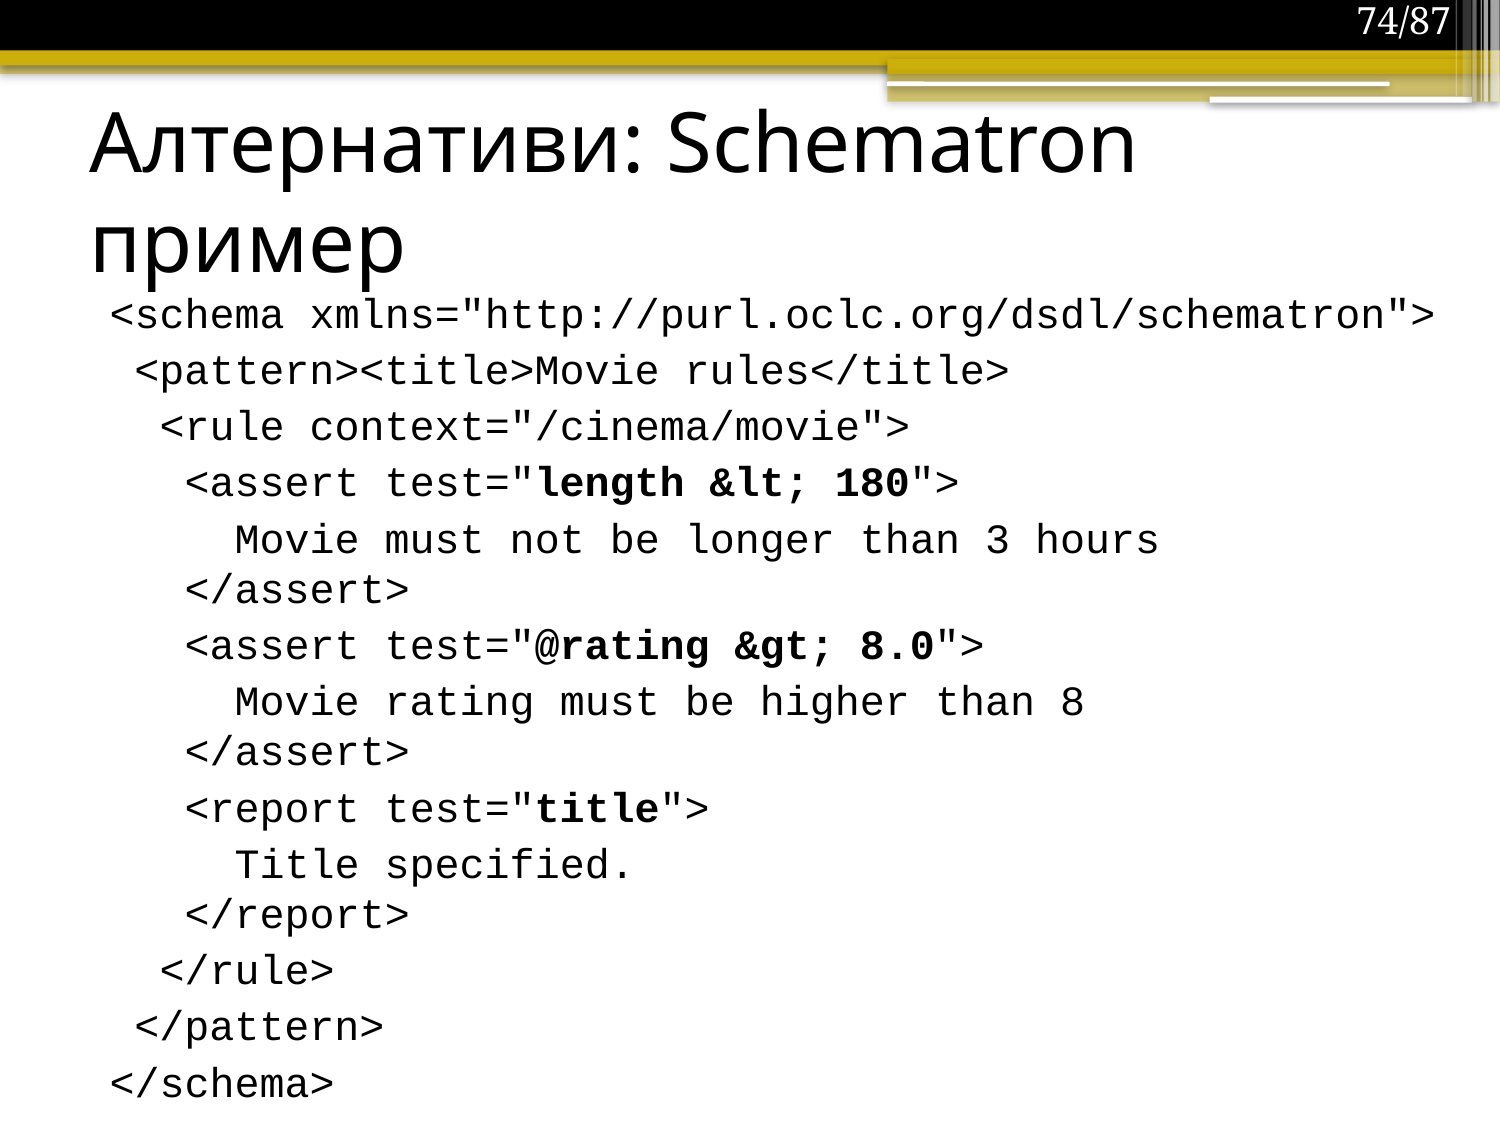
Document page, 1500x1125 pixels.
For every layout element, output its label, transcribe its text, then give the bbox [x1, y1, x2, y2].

title Алтернативи: Schematron пример [75, 101, 1483, 277]
slide_number 74/87 [1269, 0, 1466, 56]
list <schema xmlns="http://purl.oclc.org/dsdl/schematron"> <pattern><title>Movie rules</title> <rule context="/cinema/movie"> <assert test="length &lt; 180"> Movie must not be longer than 3 hours </assert> <assert test="@rating &gt; 8.0"> Movie rating must be higher than 8 </assert> <report test="title"> Title specified. </report> </rule> </pattern> </schema> [76, 278, 1500, 1090]
